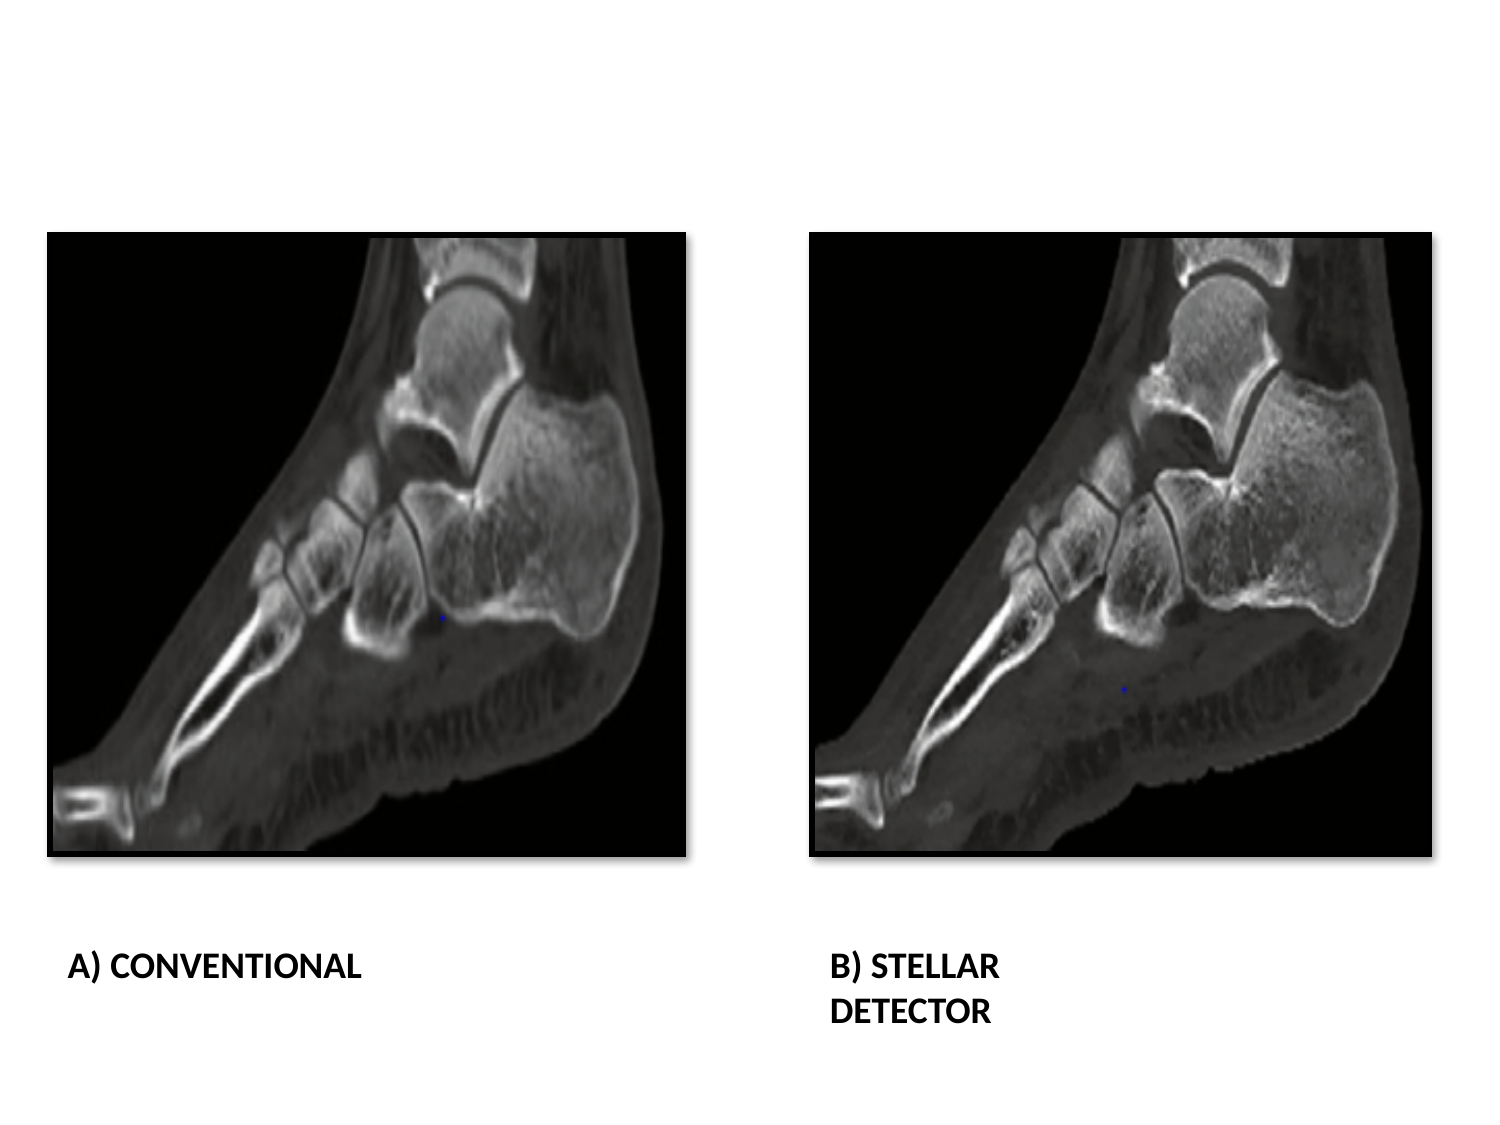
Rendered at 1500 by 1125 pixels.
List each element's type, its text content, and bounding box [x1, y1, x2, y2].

picture [52, 238, 680, 852]
text_box A) CONVENTIONAL [52, 934, 524, 994]
text_box B) STELLAR DETECTOR [815, 934, 1120, 1039]
picture [814, 238, 1426, 852]
